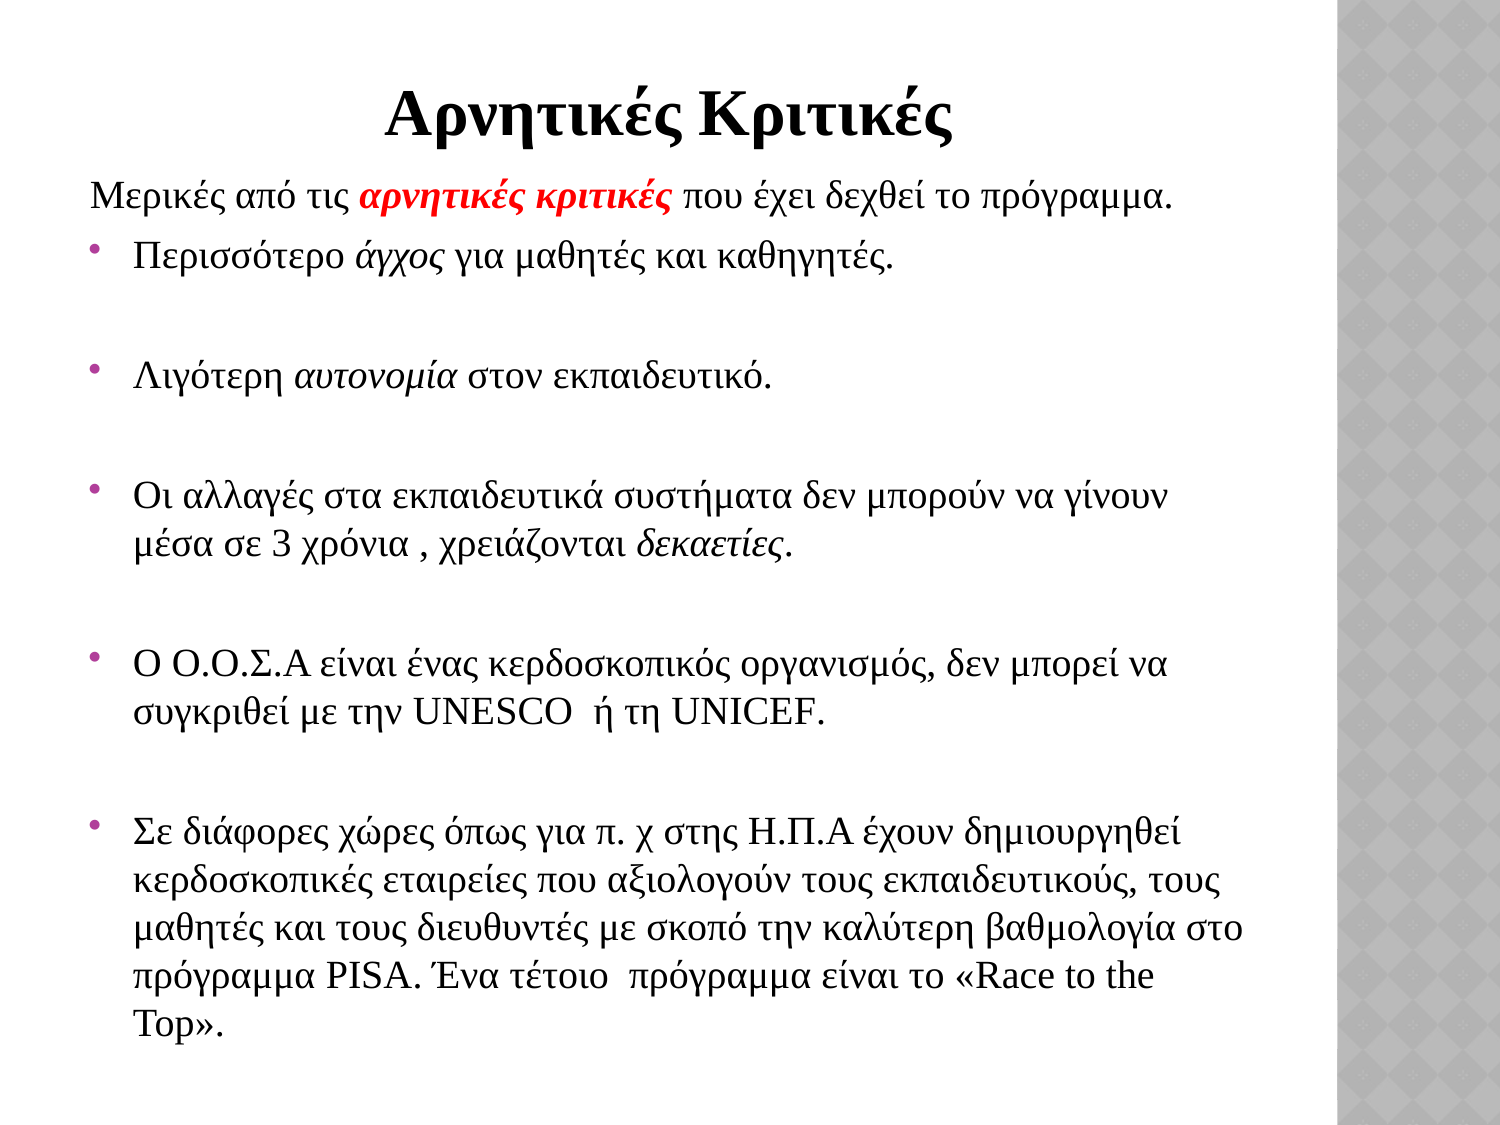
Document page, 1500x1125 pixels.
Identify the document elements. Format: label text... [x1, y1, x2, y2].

title Αρνητικές Κριτικές [75, 52, 1263, 149]
list Μερικές από τις αρνητικές κριτικές που έχει δεχθεί το πρόγραμμα. Περισσότερο άγχος για μαθητές και καθηγητές. Λιγότερη αυτονομία στον εκπαιδευτικό. Οι αλλαγές στα εκπαιδευτικά συστήματα δεν μπορούν να γίνουν μέσα σε 3 χρόνια , χρειάζονται δεκαετίες. Ο Ο.Ο.Σ.Α είναι ένας κερδοσκοπικός οργανισμός, δεν μπορεί να συγκριθεί με την UNESCO ή τη UNICEF. Σε διάφορες χώρες όπως για π. χ στης Η.Π.Α έχουν δημιουργηθεί κερδοσκοπικές εταιρείες που αξιολογούν τους εκπαιδευτικούς, τους μαθητές και τους διευθυντές με σκοπό την καλύτερη βαθμολογία στο πρόγραμμα PISA. Ένα τέτοιο πρόγραμμα είναι το «Race to the Top». [75, 160, 1263, 1059]
